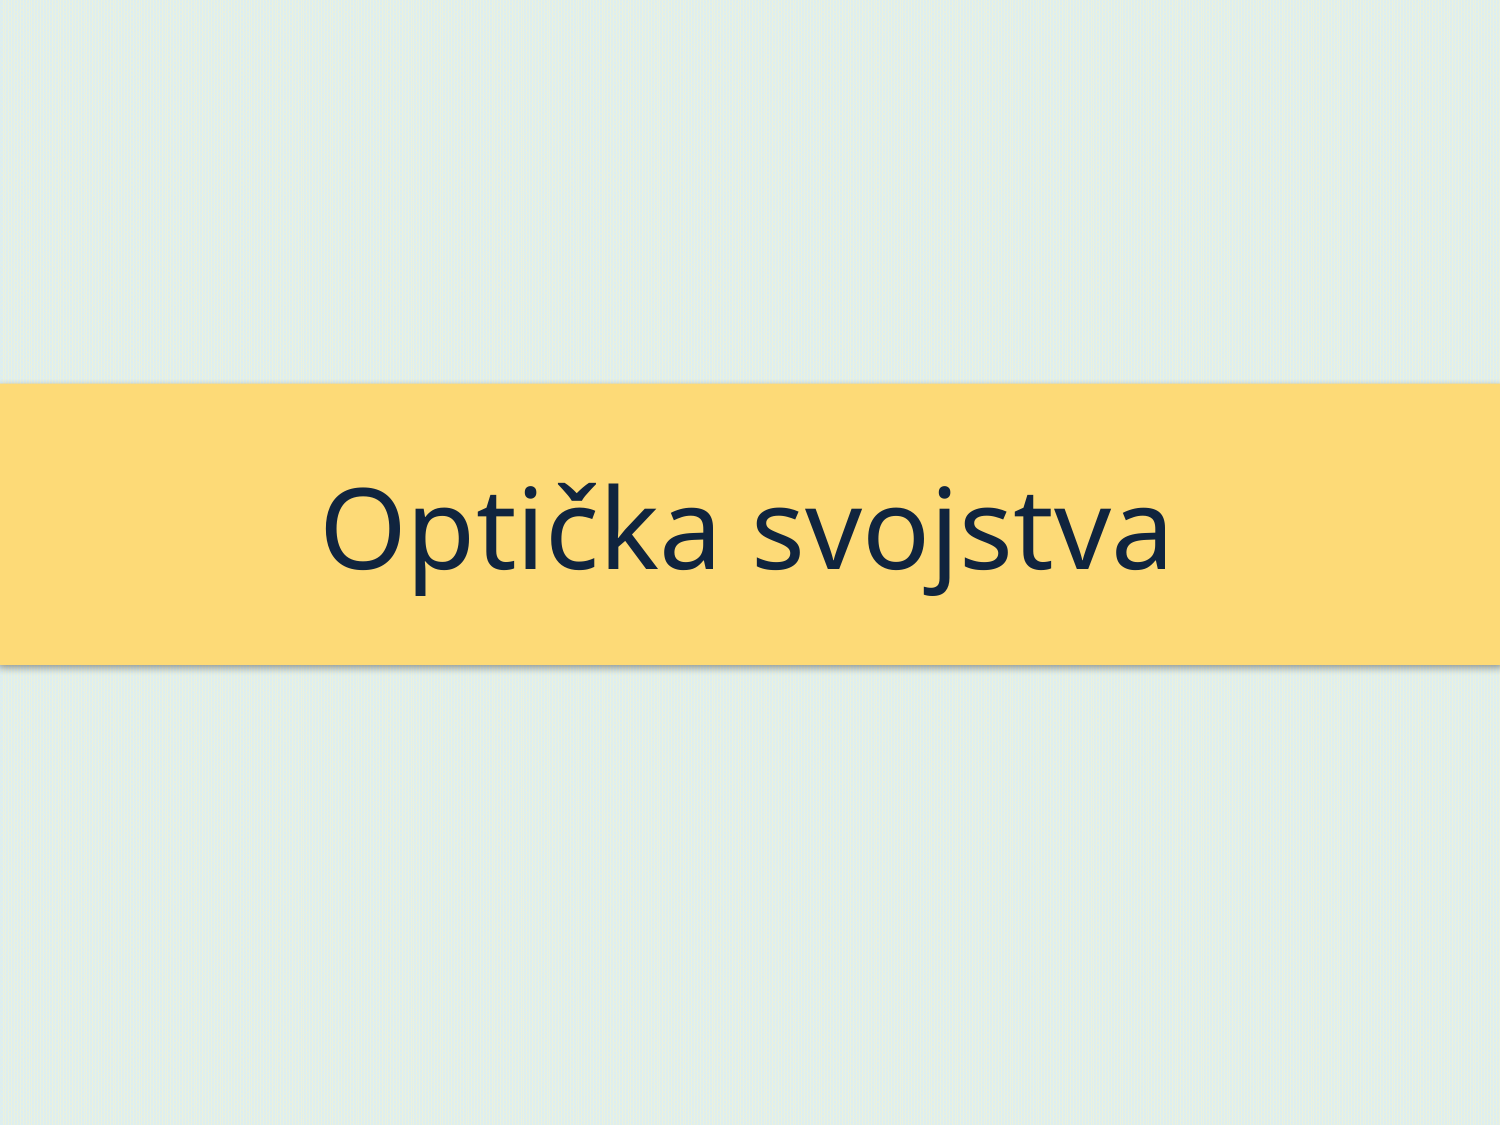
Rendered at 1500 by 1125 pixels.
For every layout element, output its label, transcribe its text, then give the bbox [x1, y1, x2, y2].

title Optička svojstva [71, 430, 1422, 618]
text_box [0, 381, 1500, 667]
